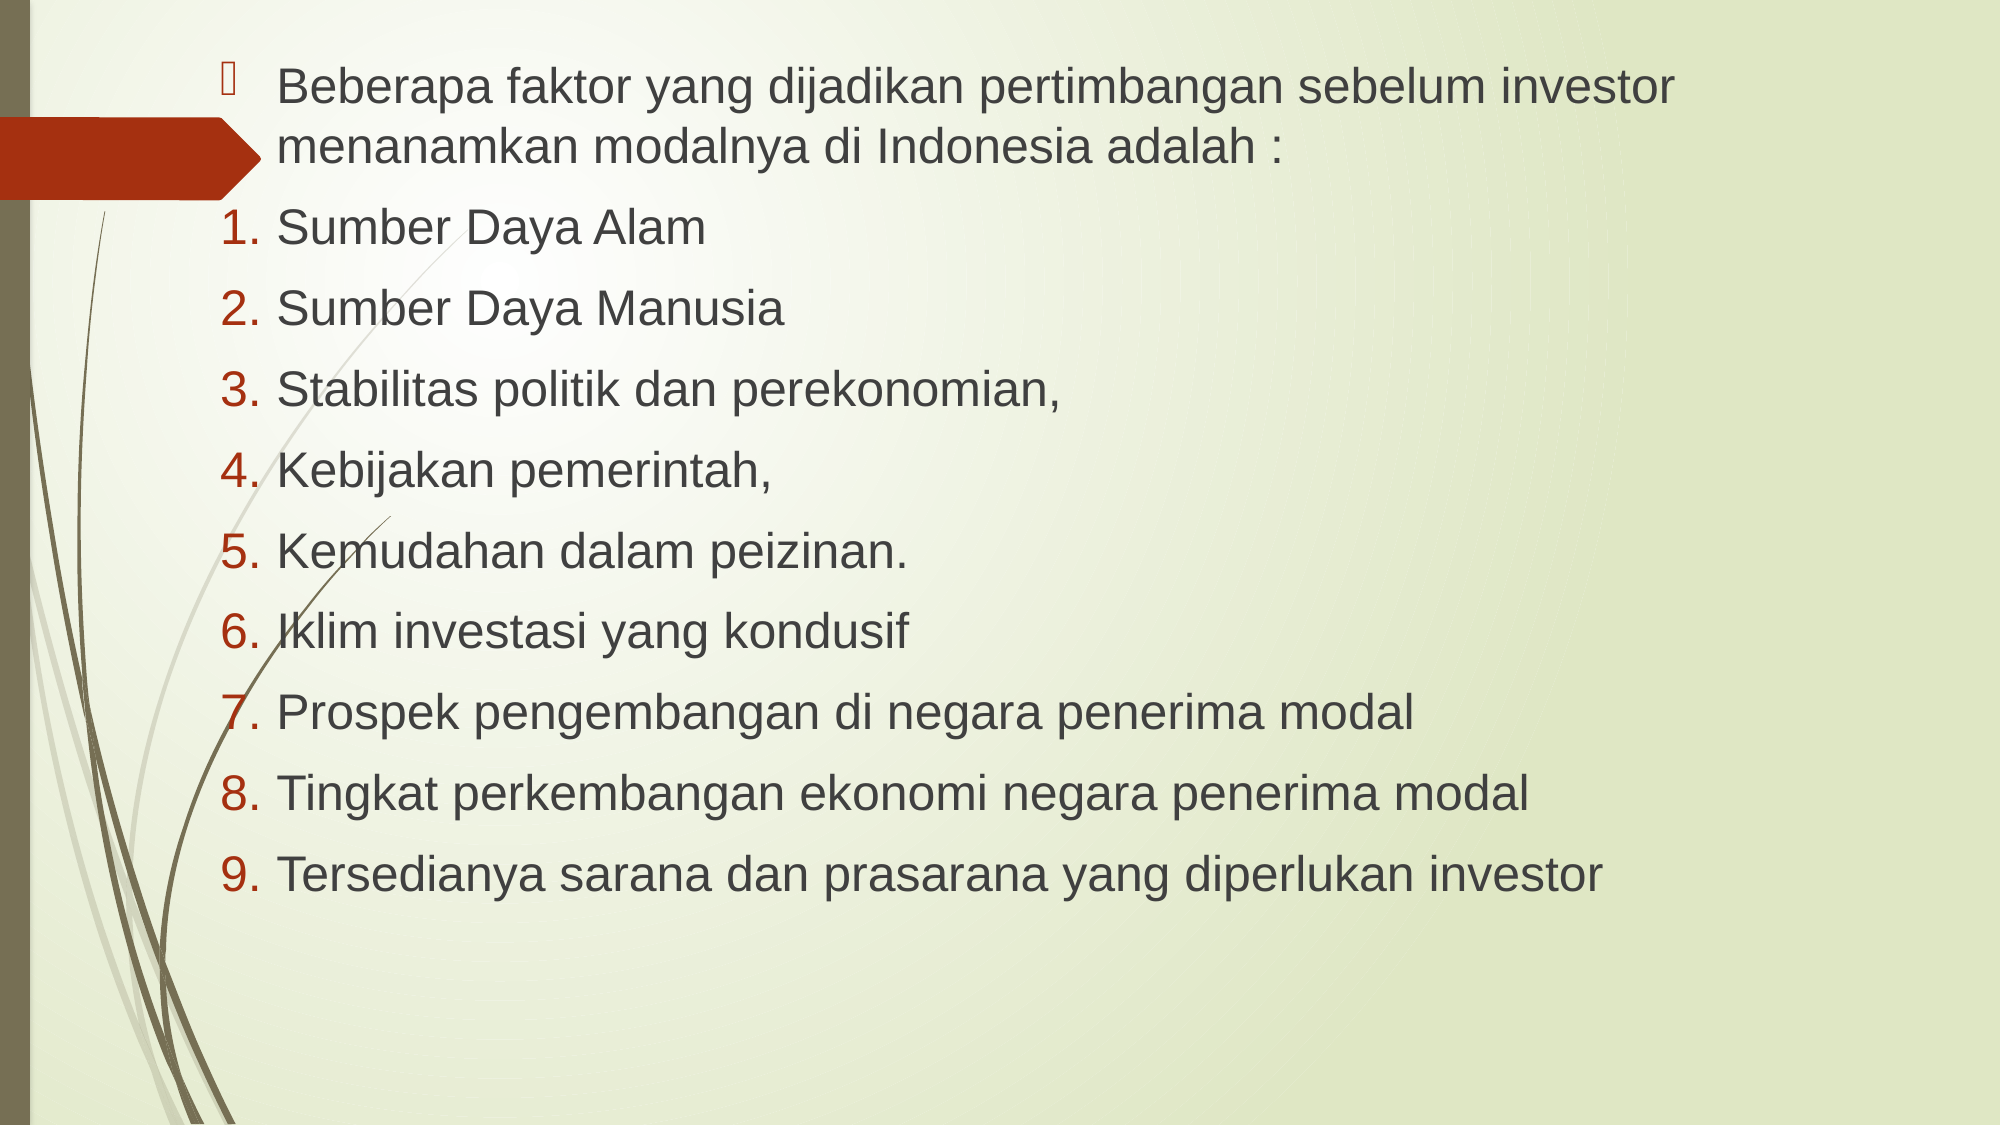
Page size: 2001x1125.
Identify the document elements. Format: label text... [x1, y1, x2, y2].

list Beberapa faktor yang dijadikan pertimbangan sebelum investor menanamkan modalnya di Indonesia adalah : Sumber Daya Alam Sumber Daya Manusia Stabilitas politik dan perekonomian, Kebijakan pemerintah, Kemudahan dalam peizinan. Iklim investasi yang kondusif Prospek pengembangan di negara penerima modal Tingkat perkembangan ekonomi negara penerima modal Tersedianya sarana dan prasarana yang diperlukan investor [205, 46, 1888, 1035]
